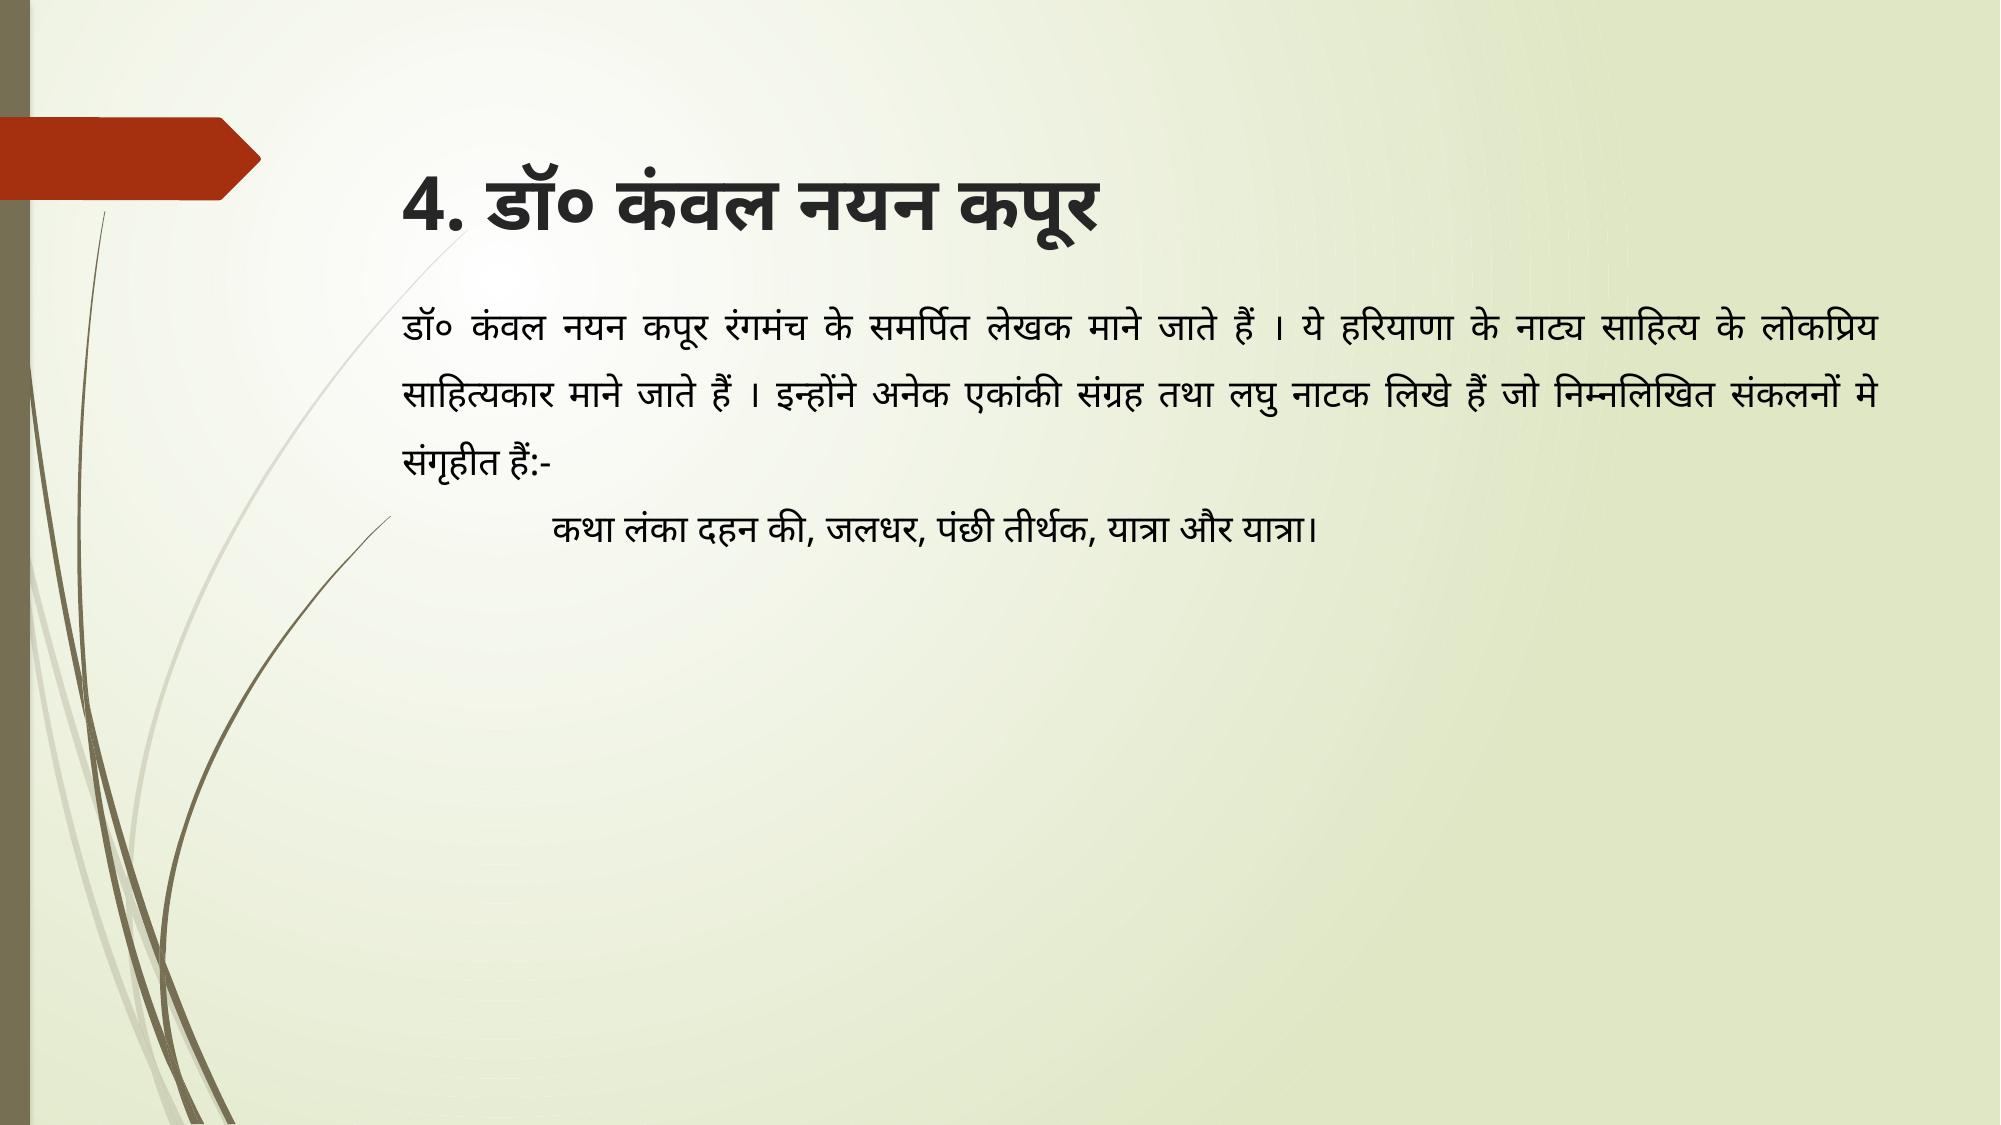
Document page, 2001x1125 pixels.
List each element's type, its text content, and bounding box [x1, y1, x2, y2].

title 4. डॉ० कंवल नयन कपूर [387, 102, 1888, 233]
text_box डॉ० कंवल नयन कपूर रंगमंच के समर्पित लेखक माने जाते हैं । ये हरियाणा के नाट्य साहित्य के लोकप्रिय साहित्यकार माने जाते हैं । इन्होंने अनेक एकांकी संग्रह तथा लघु नाटक लिखे हैं जो निम्नलिखित संकलनों मे संगृहीत हैं:- कथा लंका दहन की, जलधर, पंछी तीर्थक, यात्रा और यात्रा। [387, 273, 1893, 558]
